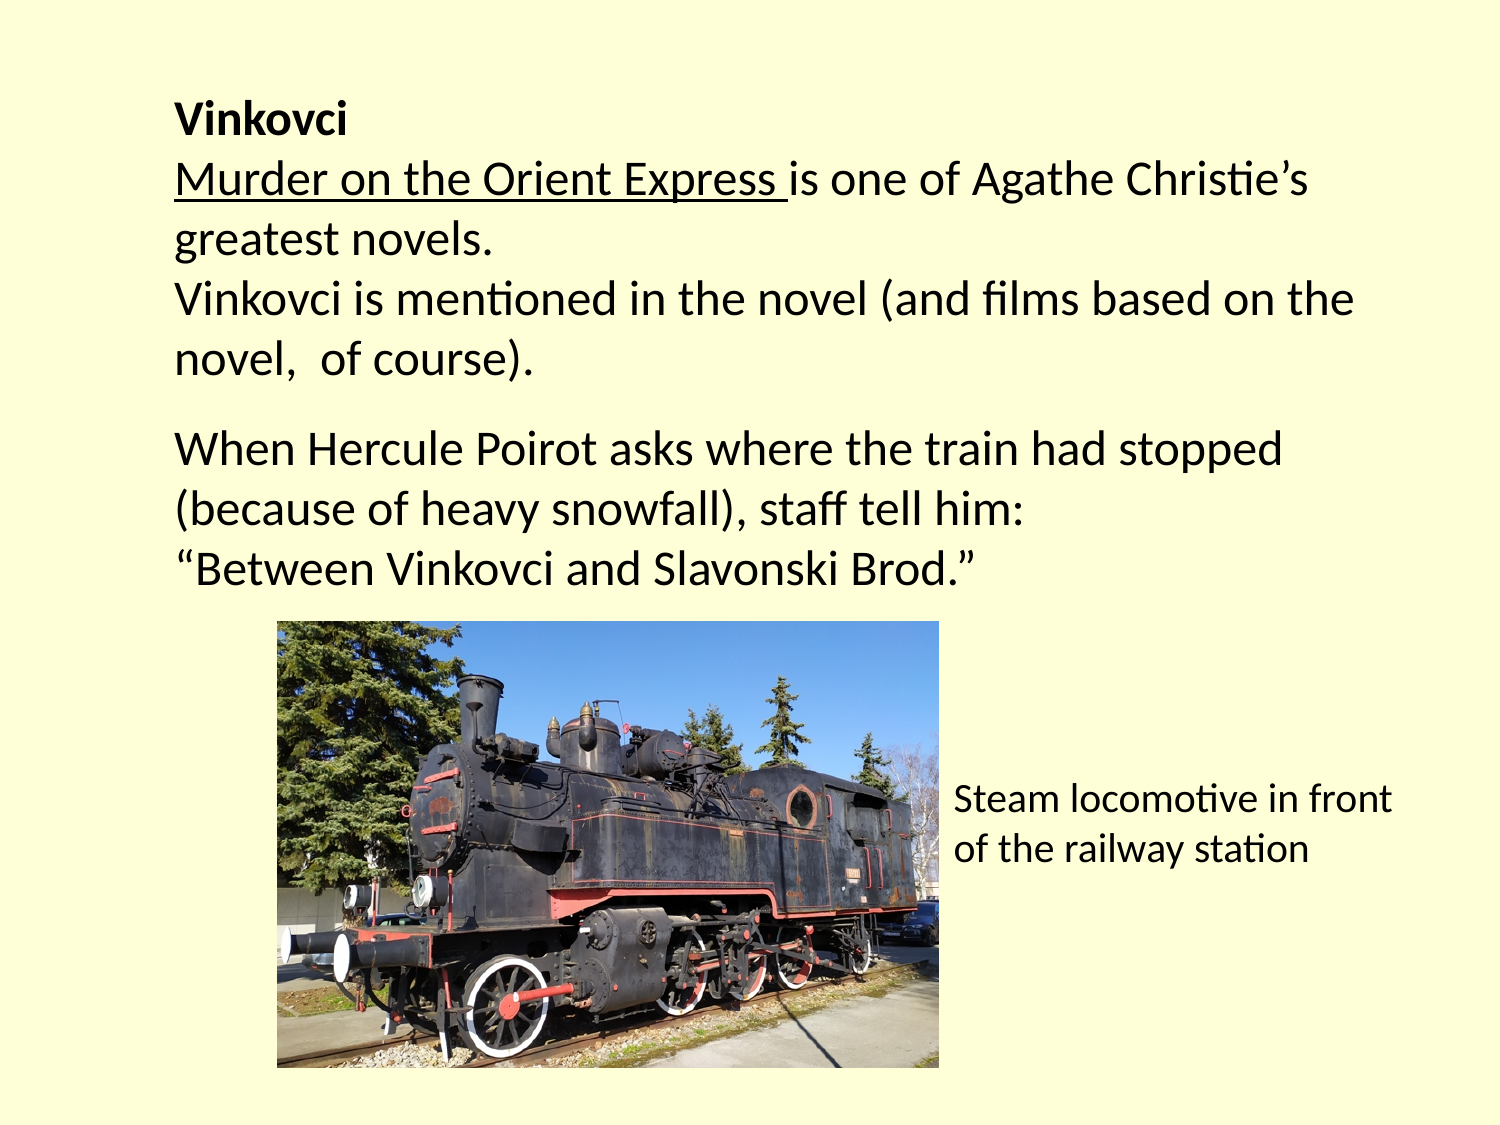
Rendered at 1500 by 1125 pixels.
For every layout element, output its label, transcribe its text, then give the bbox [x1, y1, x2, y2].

text_box Steam locomotive in front of the railway station [944, 763, 1447, 878]
picture [277, 621, 940, 1069]
text_box Vinkovci Murder on the Orient Express is one of Agathe Christie’s greatest novels. Vinkovci is mentioned in the novel (and films based on the novel, of course). When Hercule Poirot asks where the train had stopped (because of heavy snowfall), staff tell him: “Between Vinkovci and Slavonski Brod.” [159, 78, 1376, 663]
